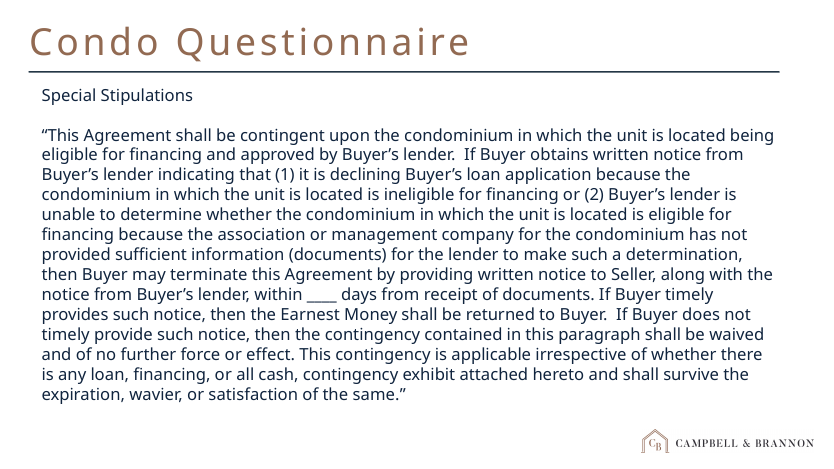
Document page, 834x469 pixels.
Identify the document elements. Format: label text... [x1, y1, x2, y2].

picture [641, 429, 815, 453]
text_box Condo Questionnaire [29, 21, 587, 63]
text_box Special Stipulations “This Agreement shall be contingent upon the condominium in which the unit is located being eligible for financing and approved by Buyer’s lender. If Buyer obtains written notice from Buyer’s lender indicating that (1) it is declining Buyer’s loan application because the condominium in which the unit is located is ineligible for financing or (2) Buyer’s lender is unable to determine whether the condominium in which the unit is located is eligible for financing because the association or management company for the condominium has not provided sufficient information (documents) for the lender to make such a determination, then Buyer may terminate this Agreement by providing written notice to Seller, along with the notice from Buyer’s lender, within ____ days from receipt of documents. If Buyer timely provides such notice, then the Earnest Money shall be returned to Buyer. If Buyer does not timely provide such notice, then the contingency contained in this paragraph shall be waived and of no further force or effect. This contingency is applicable irrespective of whether there is any loan, financing, or all cash, contingency exhibit attached hereto and shall survive the expiration, wavier, or satisfaction of the same.” [41, 84, 780, 435]
